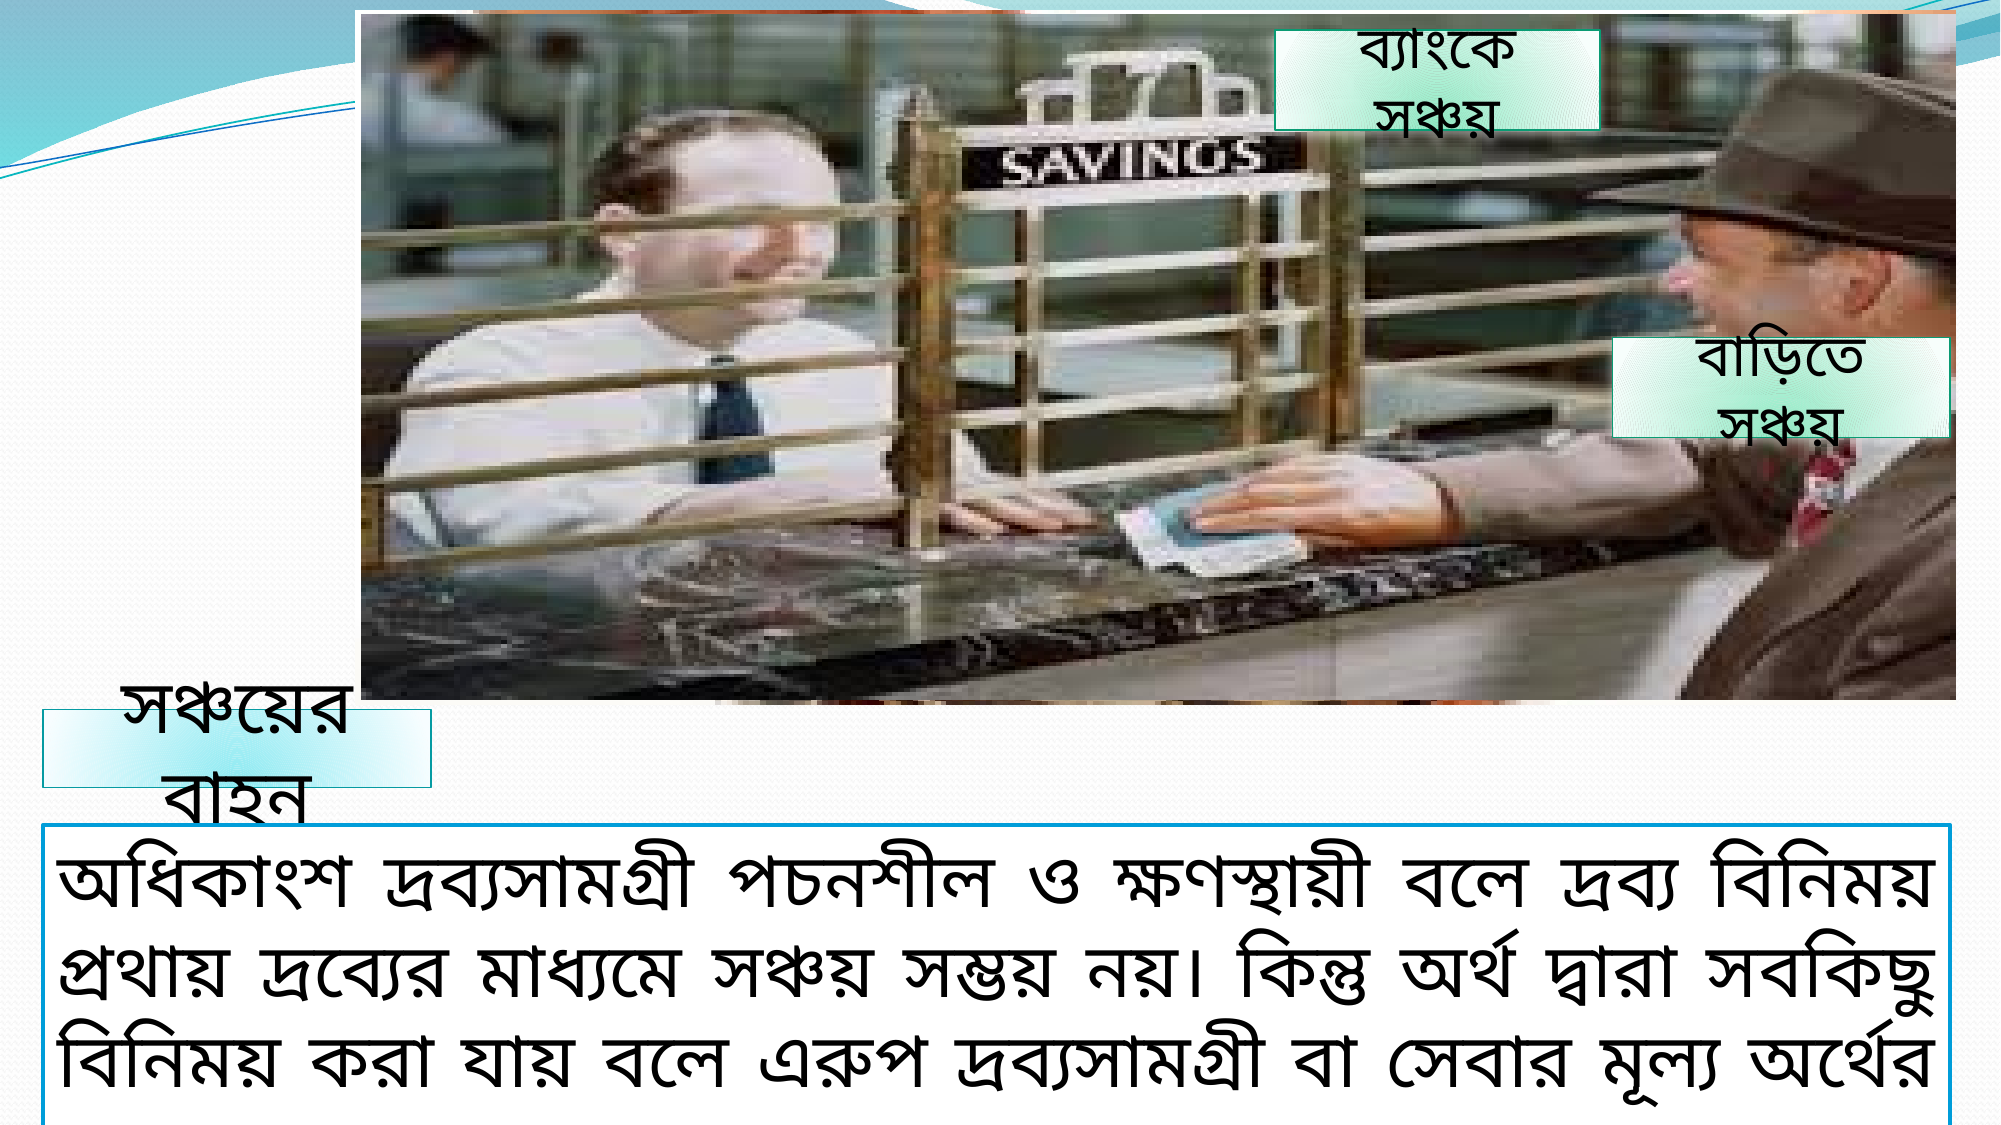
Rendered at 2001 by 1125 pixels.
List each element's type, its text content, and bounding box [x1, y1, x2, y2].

picture [355, 10, 1956, 705]
text_box অধিকাংশ দ্রব্যসামগ্রী পচনশীল ও ক্ষণস্থায়ী বলে দ্রব্য বিনিময় প্রথায় দ্রব্যের মাধ্যমে সঞ্চয় সম্ভয় নয়। কিন্তু অর্থ দ্বারা সবকিছু বিনিময় করা যায় বলে এরুপ দ্রব্যসামগ্রী বা সেবার মূল্য অর্থের মাধ্যমে সংরক্ষণ করা সম্ভব। [41, 823, 1952, 1125]
text_box সঞ্চয়ের বাহন [42, 709, 432, 788]
